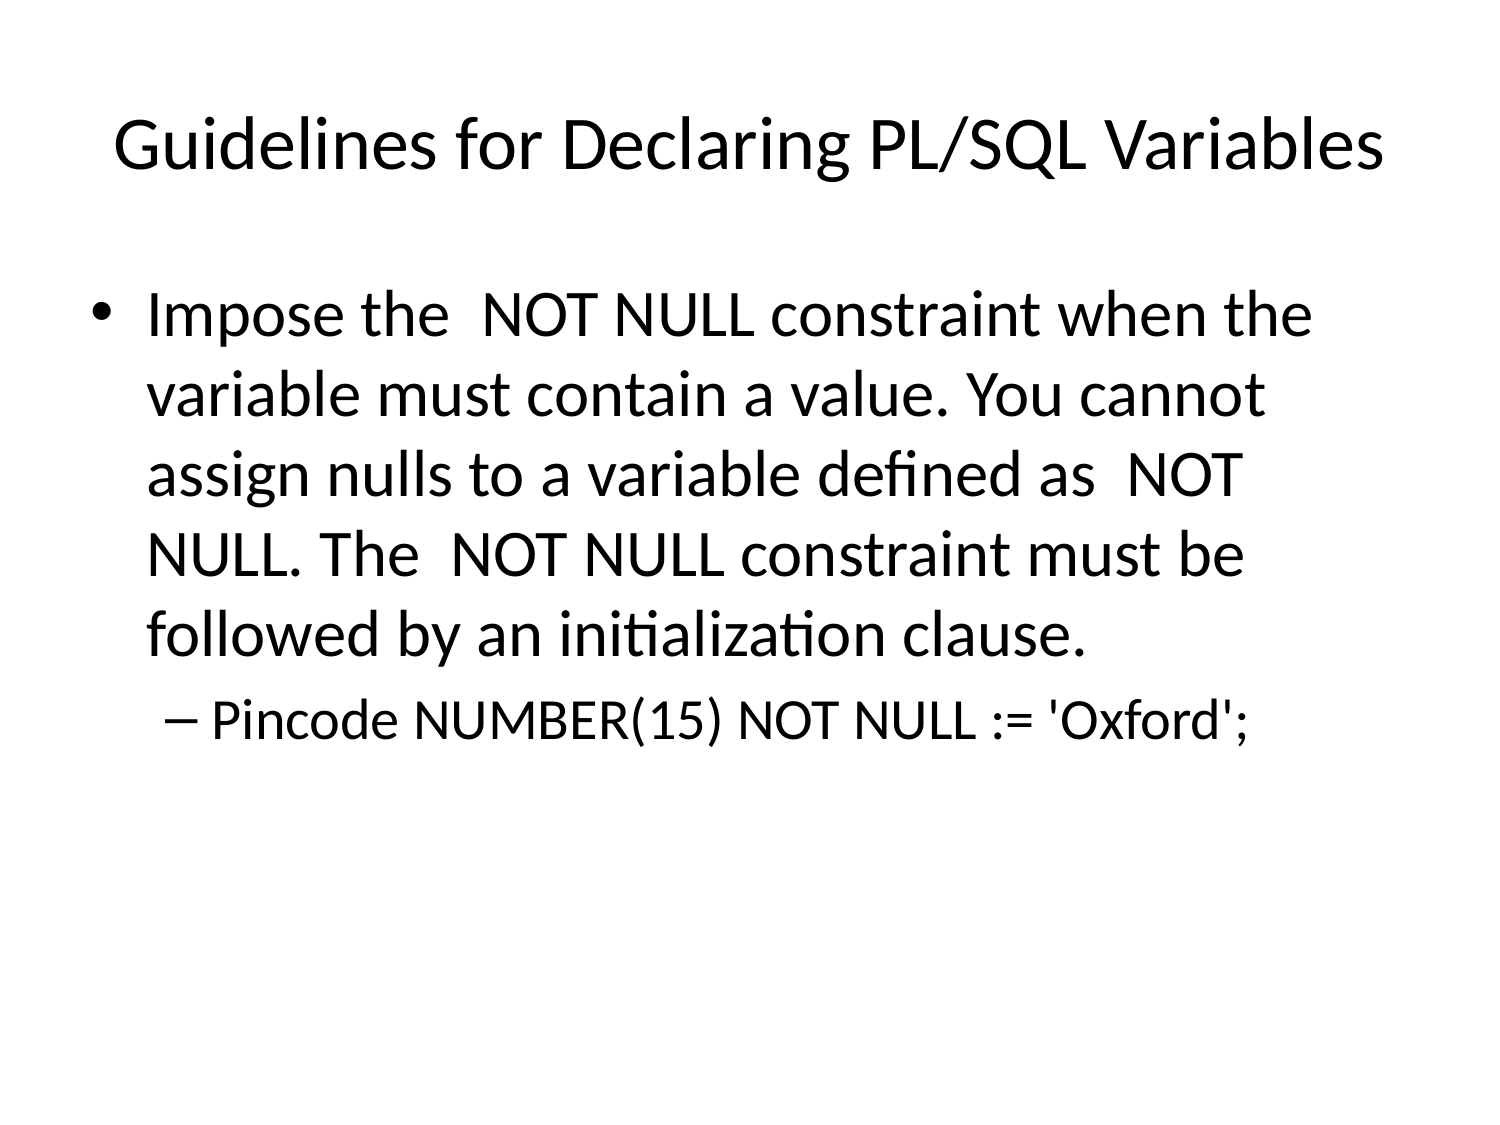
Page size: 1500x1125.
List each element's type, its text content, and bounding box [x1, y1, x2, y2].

title Guidelines for Declaring PL/SQL Variables [75, 45, 1425, 233]
list Impose the NOT NULL constraint when the variable must contain a value. You cannot assign nulls to a variable defined as NOT NULL. The NOT NULL constraint must be followed by an initialization clause. Pincode NUMBER(15) NOT NULL := 'Oxford'; [75, 262, 1425, 1005]
